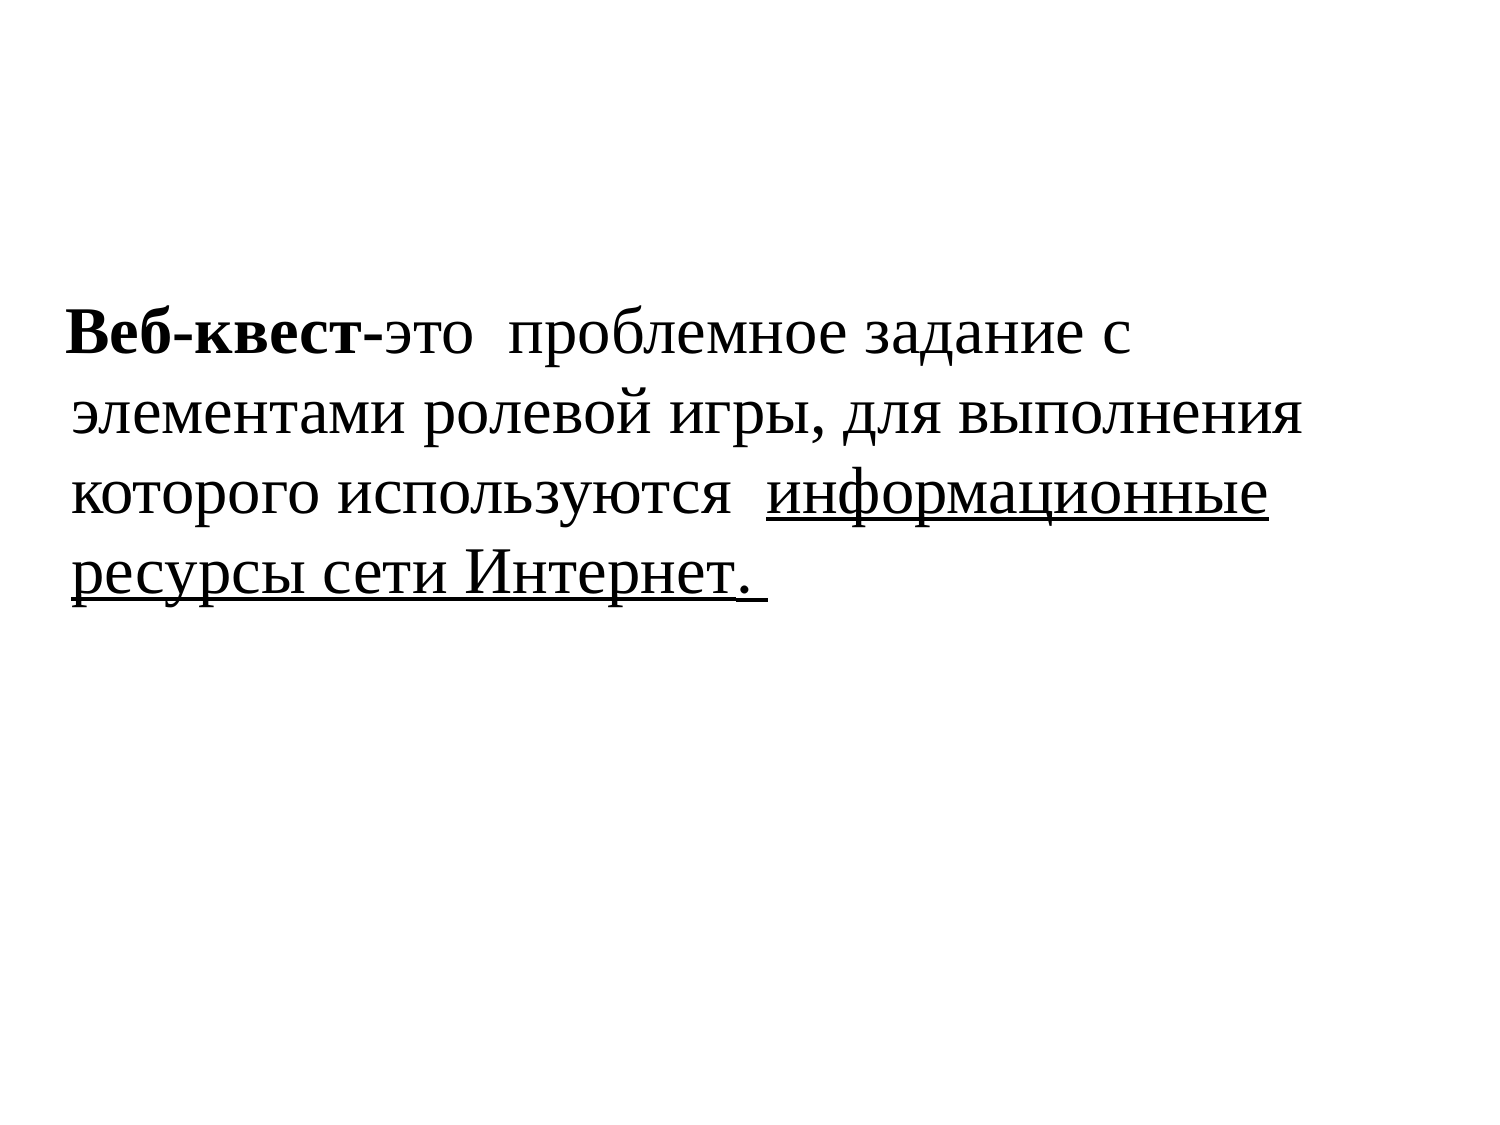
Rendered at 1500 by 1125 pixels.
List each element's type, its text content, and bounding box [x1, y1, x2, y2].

list Веб-квест-это проблемное задание с элементами ролевой игры, для выполнения которого используются информационные ресурсы сети Интернет. [0, 278, 1500, 941]
